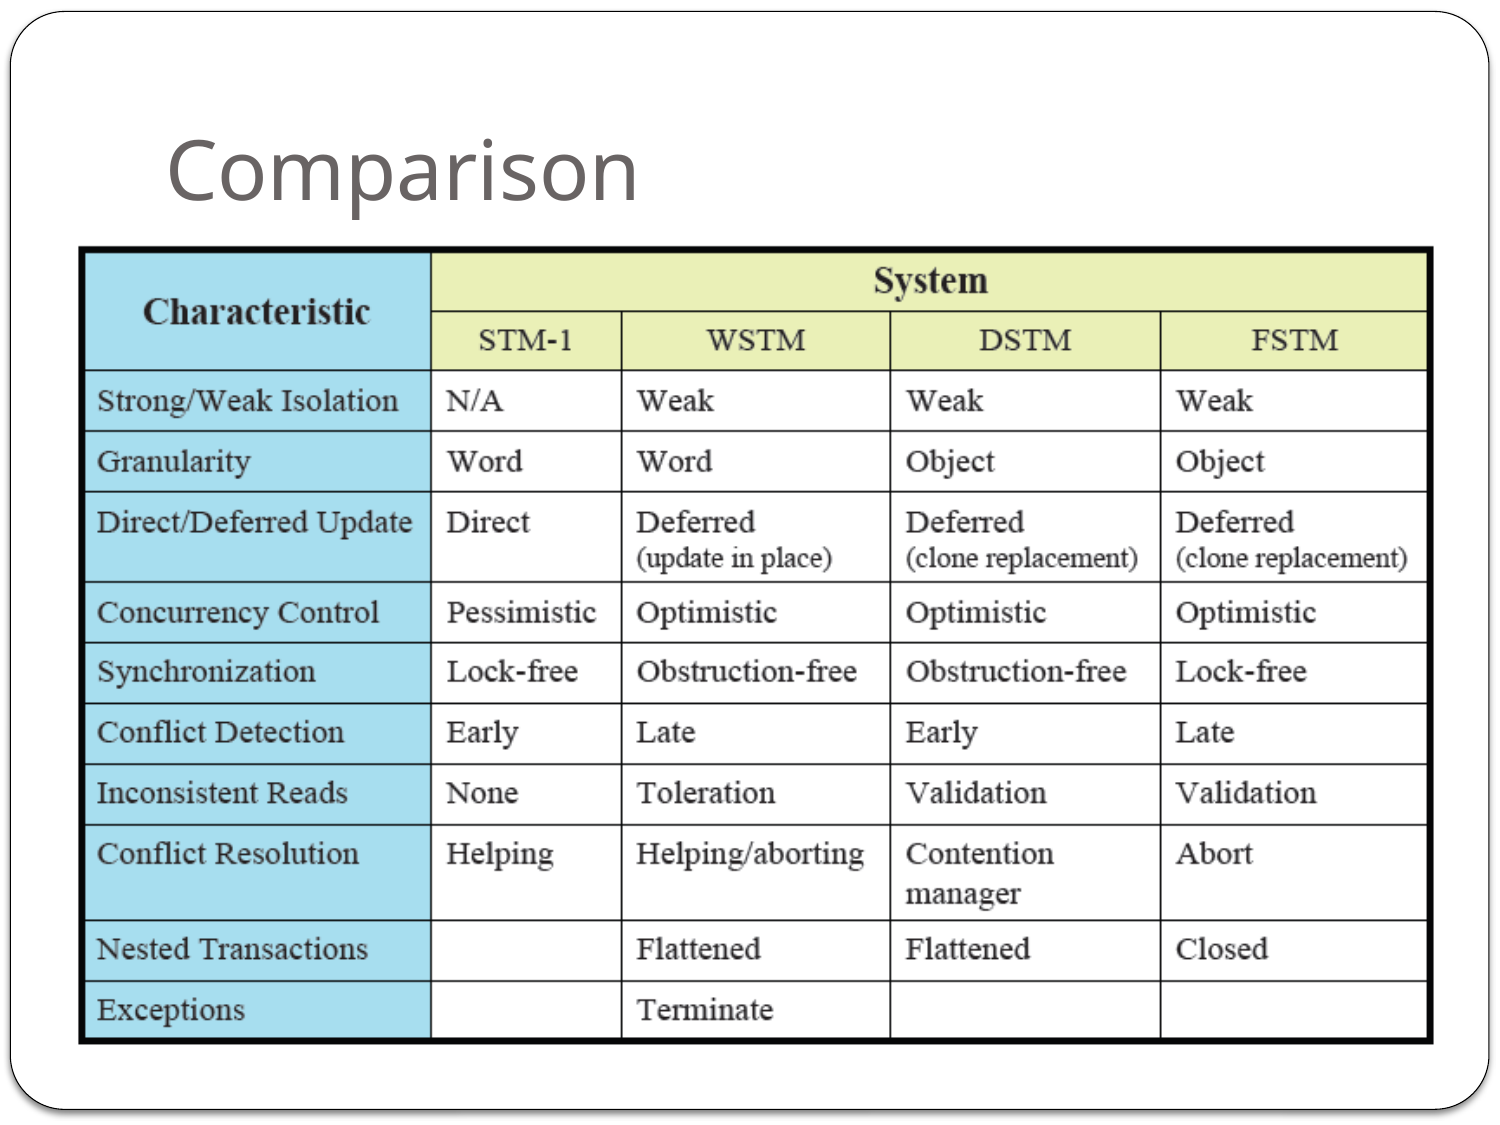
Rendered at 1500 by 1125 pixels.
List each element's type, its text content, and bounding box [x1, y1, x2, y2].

title Comparison [149, 44, 1426, 224]
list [25, 224, 1479, 1076]
